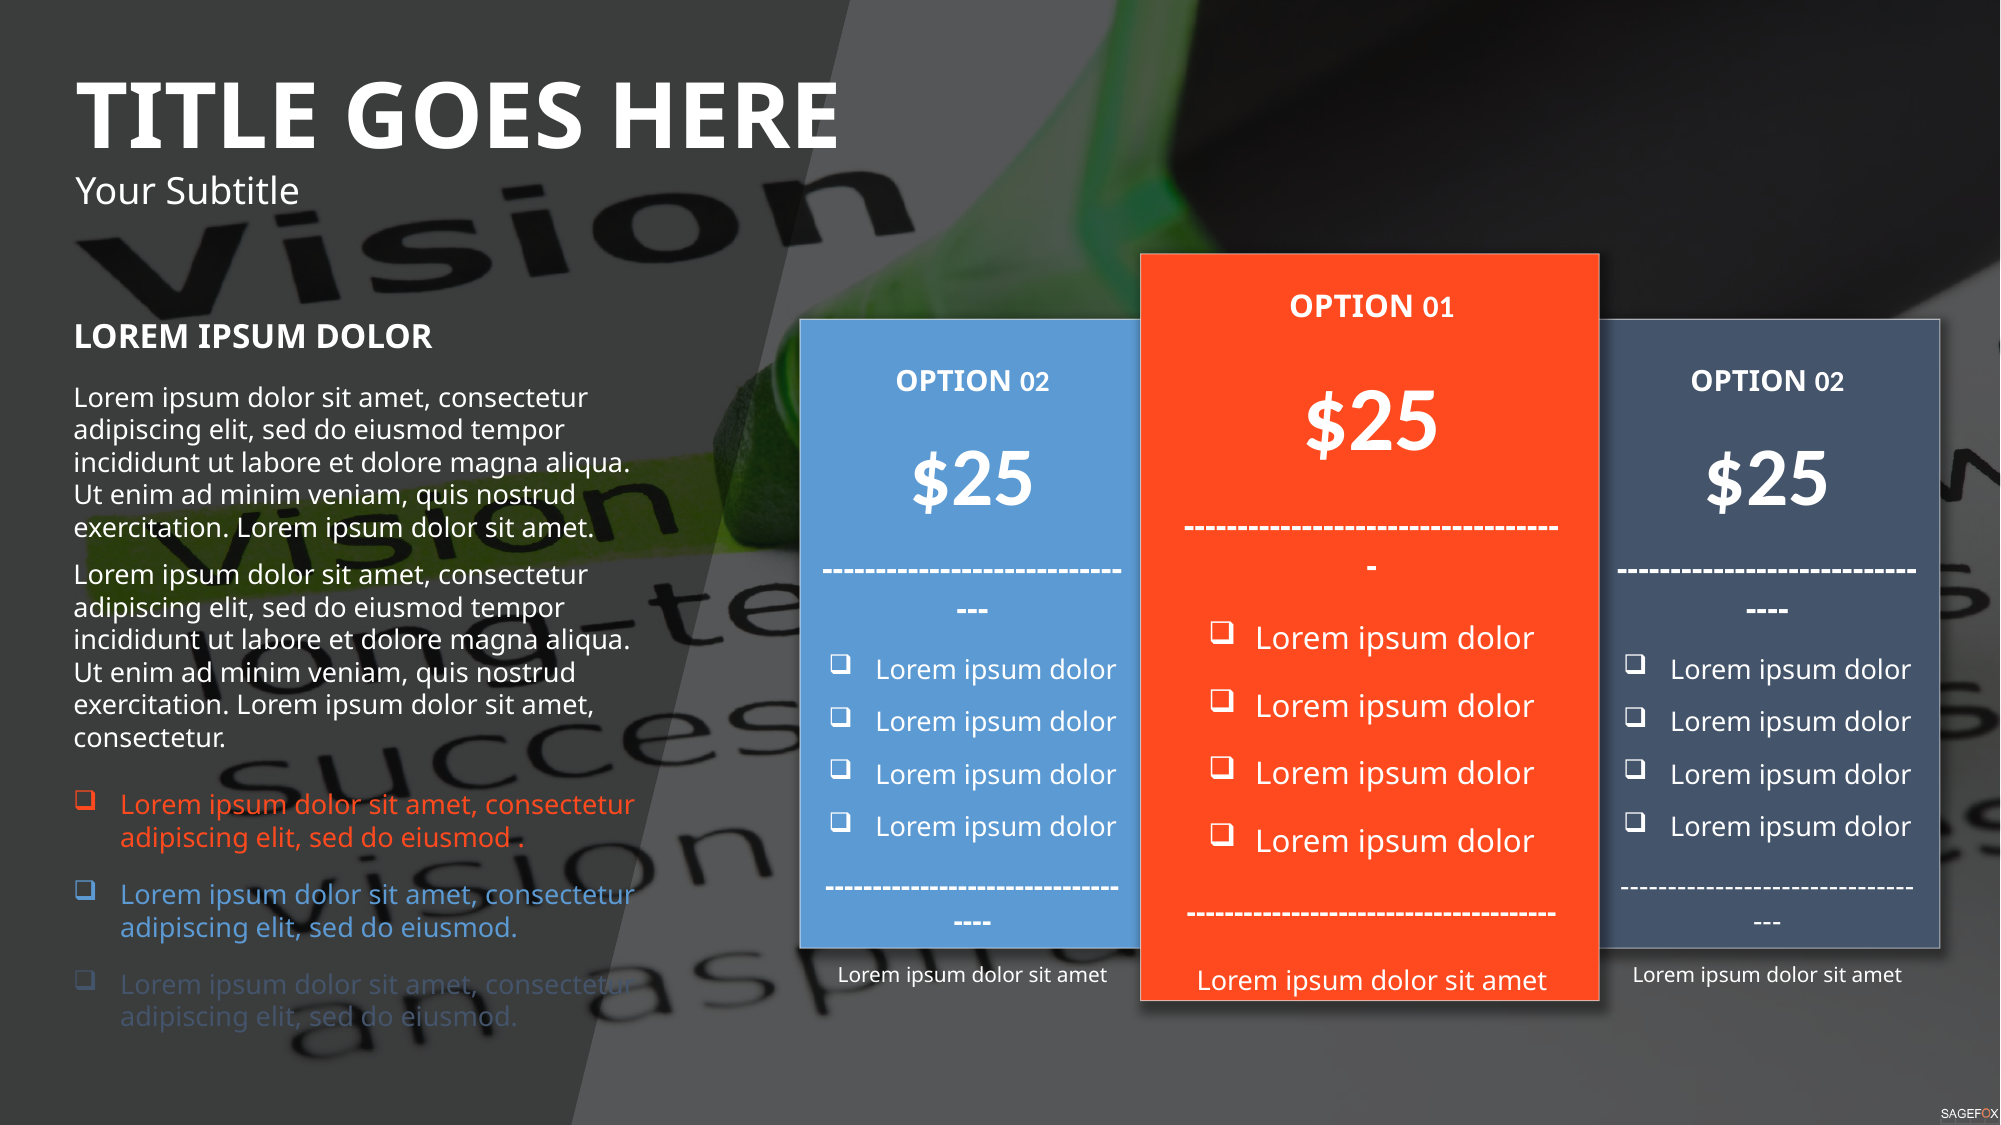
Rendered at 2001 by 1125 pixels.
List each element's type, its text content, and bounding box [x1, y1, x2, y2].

text_box TITLE GOES HERE Your Subtitle [60, 49, 1036, 220]
picture [1940, 0, 2001, 1125]
text_box OPTION 02 $25 ------------------------------- Lorem ipsum dolor Lorem ipsum dolor Lorem ipsum dolor Lorem ipsum dolor ----------------------------------- Lorem ipsum dolor sit amet [806, 355, 1139, 995]
text_box [1617, 318, 1941, 949]
text_box OPTION 02 $25 -------------------------------- Lorem ipsum dolor Lorem ipsum dolor Lorem ipsum dolor Lorem ipsum dolor ---------------------------------- Lorem ipsum dolor sit amet [1601, 355, 1934, 995]
text_box [0, 0, 852, 1125]
text_box [1140, 253, 1600, 1002]
text_box LOREM IPSUM DOLOR Lorem ipsum dolor sit amet, consectetur adipiscing elit, sed do eiusmod tempor incididunt ut labore et dolore magna aliqua. Ut enim ad minim veniam, quis nostrud exercitation. Lorem ipsum dolor sit amet. Lorem ipsum dolor sit amet, consectetur adipiscing elit, sed do eiusmod tempor incididunt ut labore et dolore magna aliqua. Ut enim ad minim veniam, quis nostrud exercitation. Lorem ipsum dolor sit amet, consectetur. Lorem ipsum dolor sit amet, consectetur adipiscing elit, sed do eiusmod . Lorem ipsum dolor sit amet, consectetur adipiscing elit, sed do eiusmod. Lorem ipsum dolor sit amet, consectetur adipiscing elit, sed do eiusmod. [58, 307, 678, 1040]
text_box [799, 318, 1132, 949]
text_box OPTION 01 $25 ------------------------------------ Lorem ipsum dolor Lorem ipsum dolor Lorem ipsum dolor Lorem ipsum dolor --------------------------------------- Lorem ipsum dolor sit amet [1168, 279, 1575, 1003]
